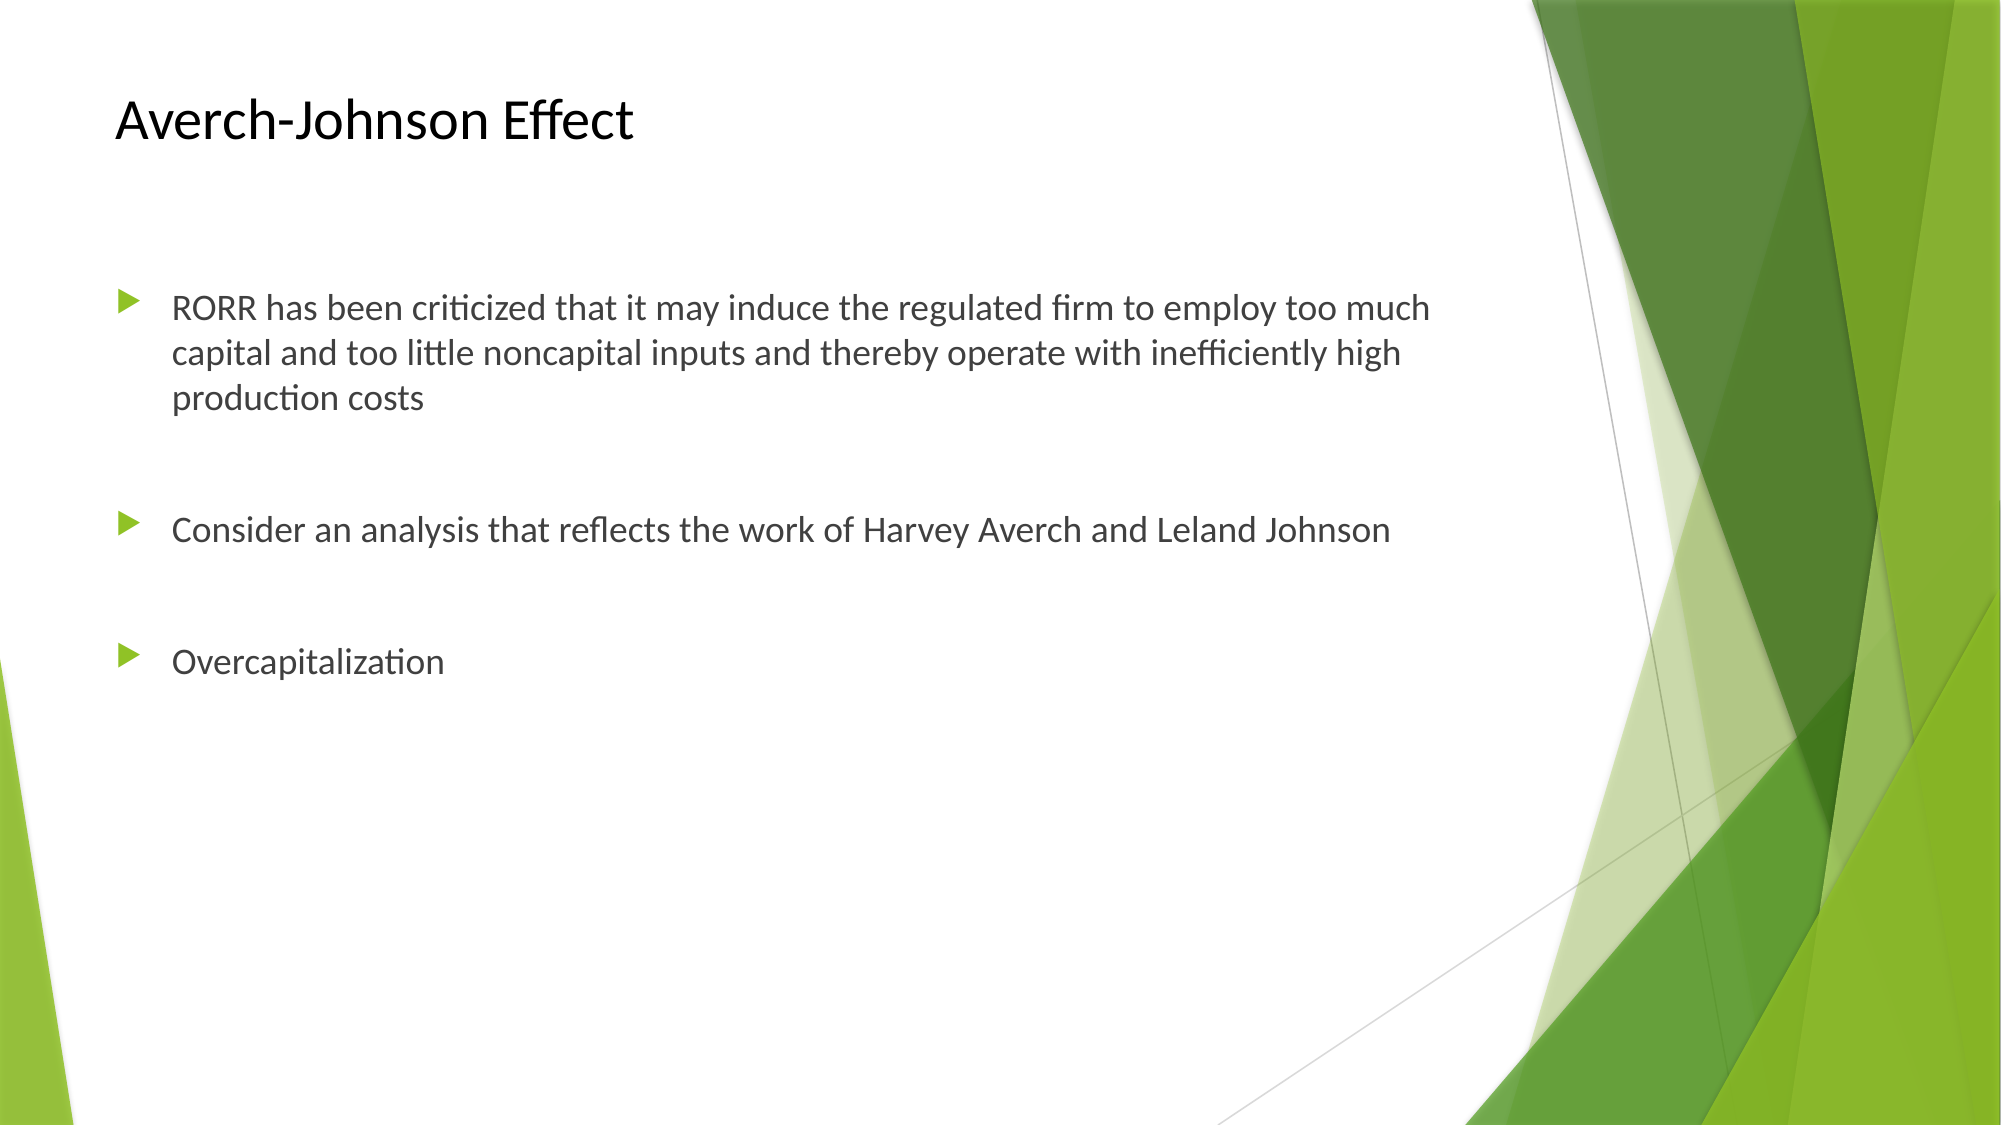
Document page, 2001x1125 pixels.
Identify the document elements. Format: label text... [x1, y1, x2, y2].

text_box RORR has been criticized that it may induce the regulated firm to employ too much capital and too little noncapital inputs and thereby operate with inefficiently high production costs Consider an analysis that reflects the work of Harvey Averch and Leland Johnson Overcapitalization [100, 276, 1512, 889]
title Averch-Johnson Effect [100, 73, 1512, 254]
